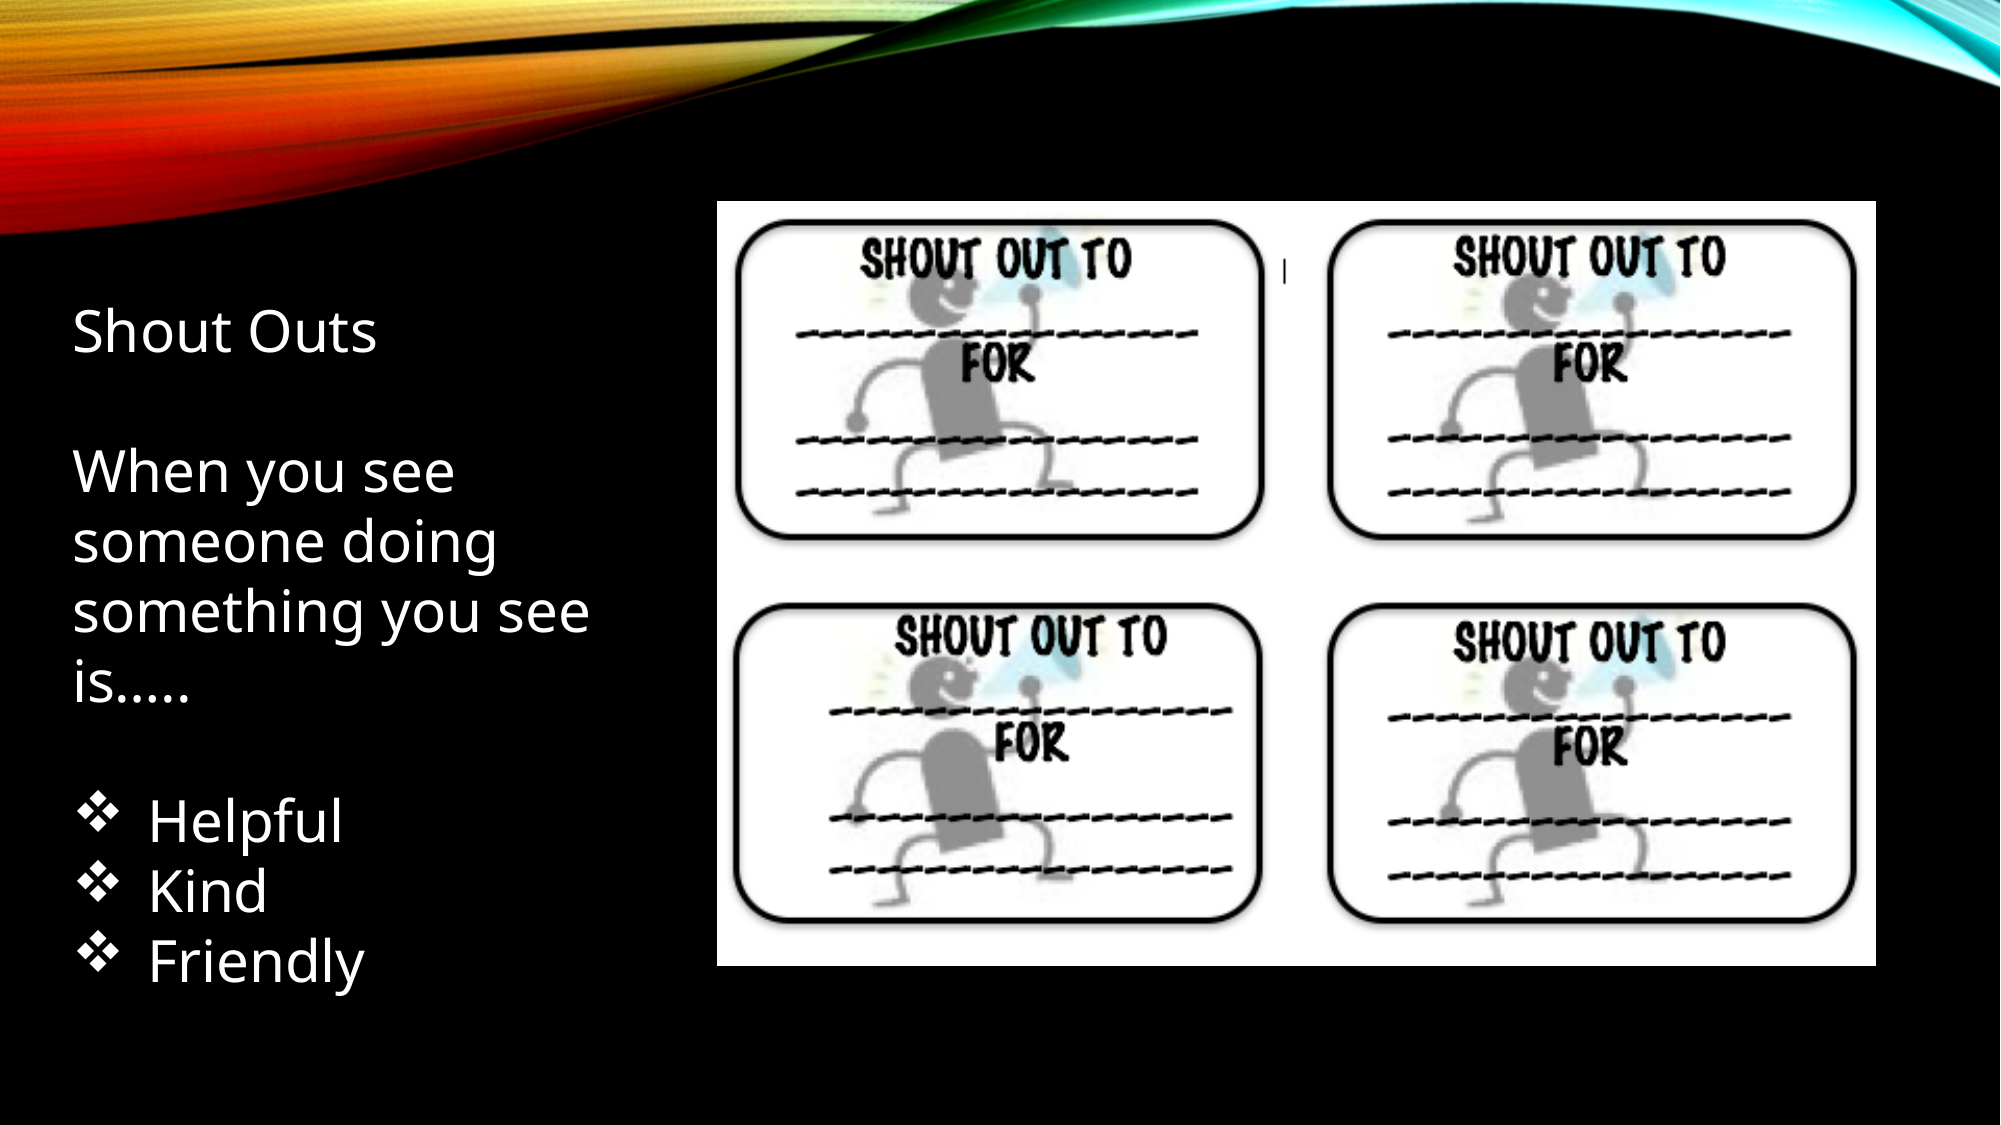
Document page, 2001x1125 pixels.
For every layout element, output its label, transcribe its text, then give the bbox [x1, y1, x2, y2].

text_box [697, 246, 1876, 1042]
text_box Shout Outs When you see someone doing something you see is….. Helpful Kind Friendly [57, 286, 639, 1046]
picture [0, 0, 2000, 966]
